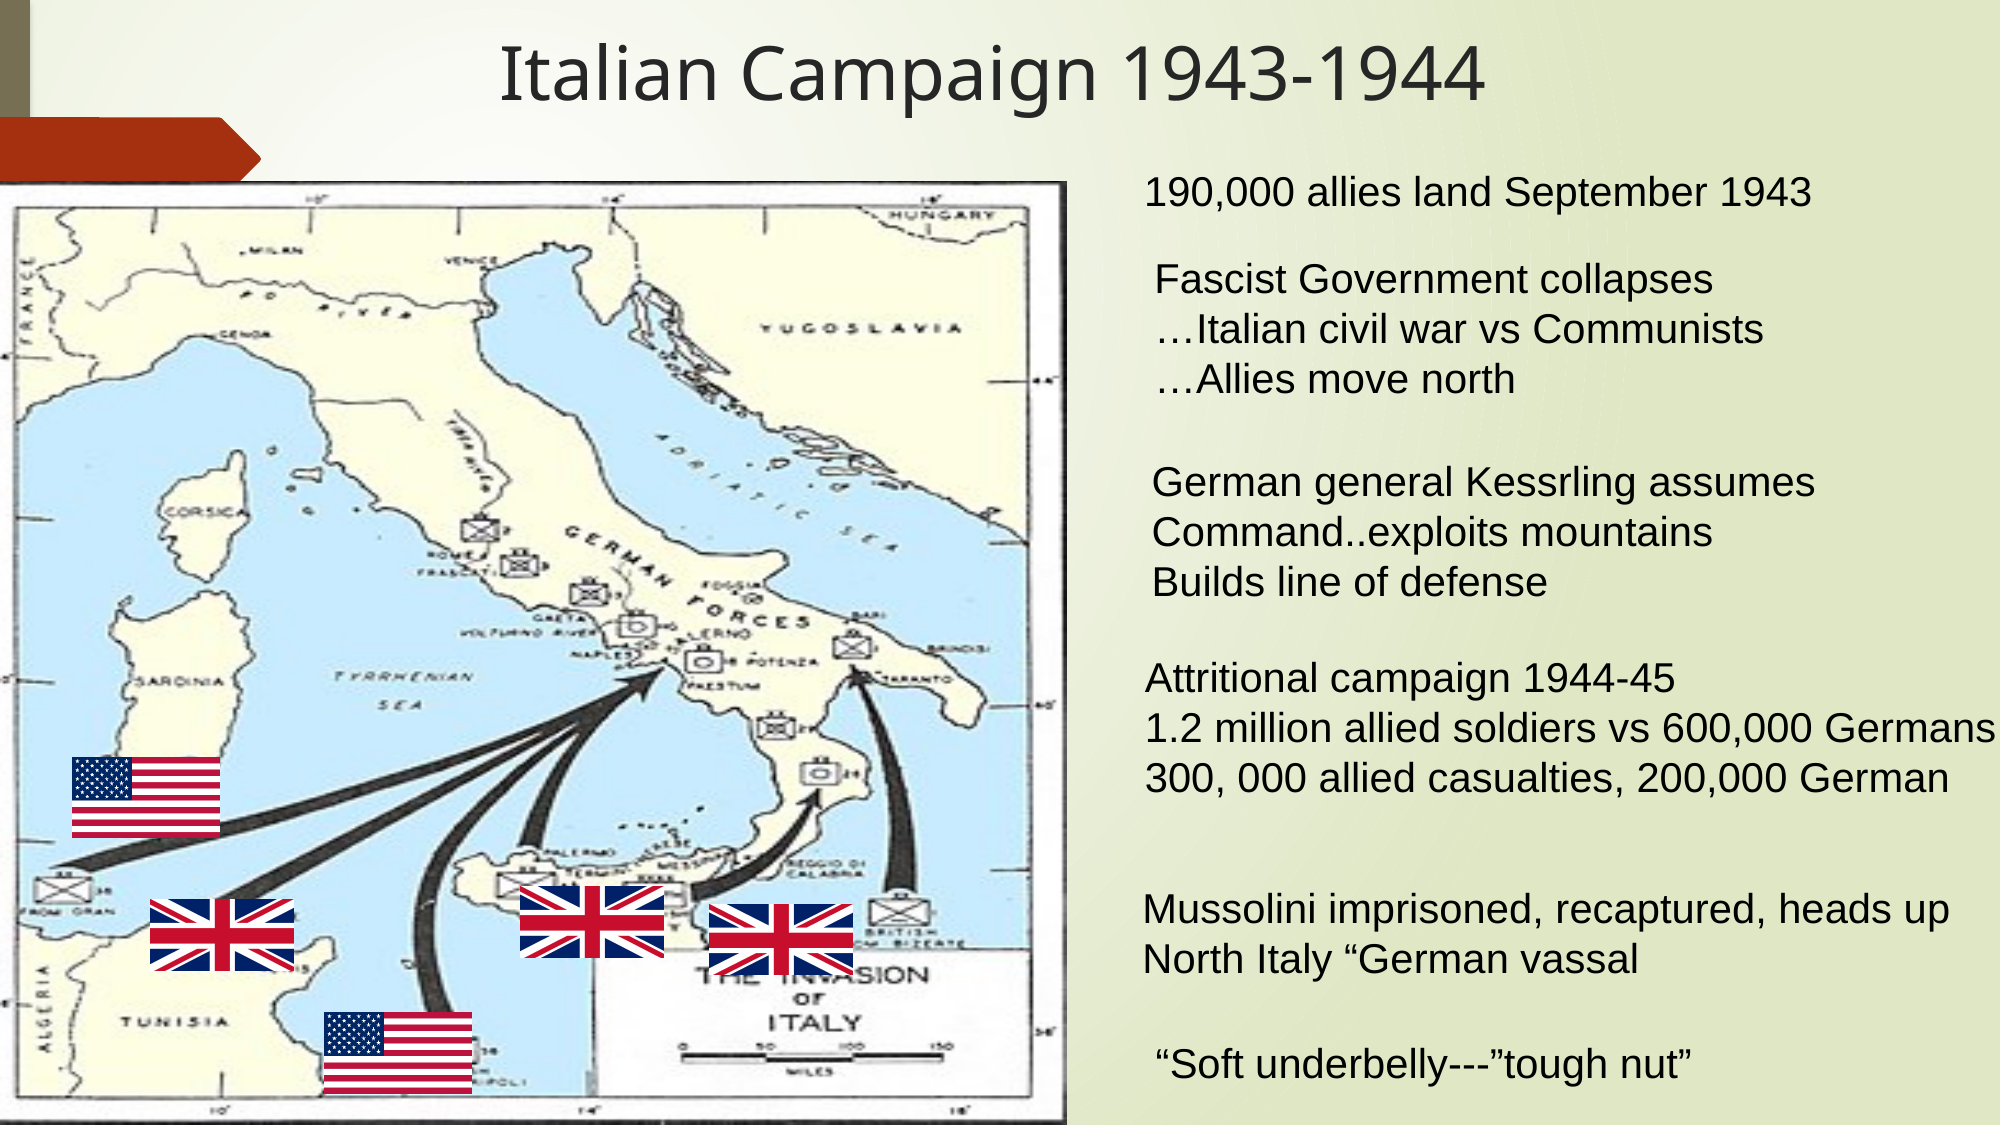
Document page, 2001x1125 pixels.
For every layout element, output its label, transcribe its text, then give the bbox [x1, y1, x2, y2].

text_box “Soft underbelly---”tough nut” [1140, 1029, 1708, 1095]
text_box Mussolini imprisoned, recaptured, heads up North Italy “German vassal [1127, 874, 1966, 990]
title Italian Campaign 1943-1944 [262, 18, 1725, 229]
text_box Attritional campaign 1944-45 1.2 million allied soldiers vs 600,000 Germans 300, 000 allied casualties, 200,000 German [1130, 643, 2000, 859]
text_box 190,000 allies land September 1943 [1129, 157, 1828, 223]
text_box Fascist Government collapses …Italian civil war vs Communists …Allies move north [1139, 244, 1780, 410]
picture [0, 180, 1067, 1125]
text_box German general Kessrling assumes Command..exploits mountains Builds line of defense [1136, 446, 1832, 612]
